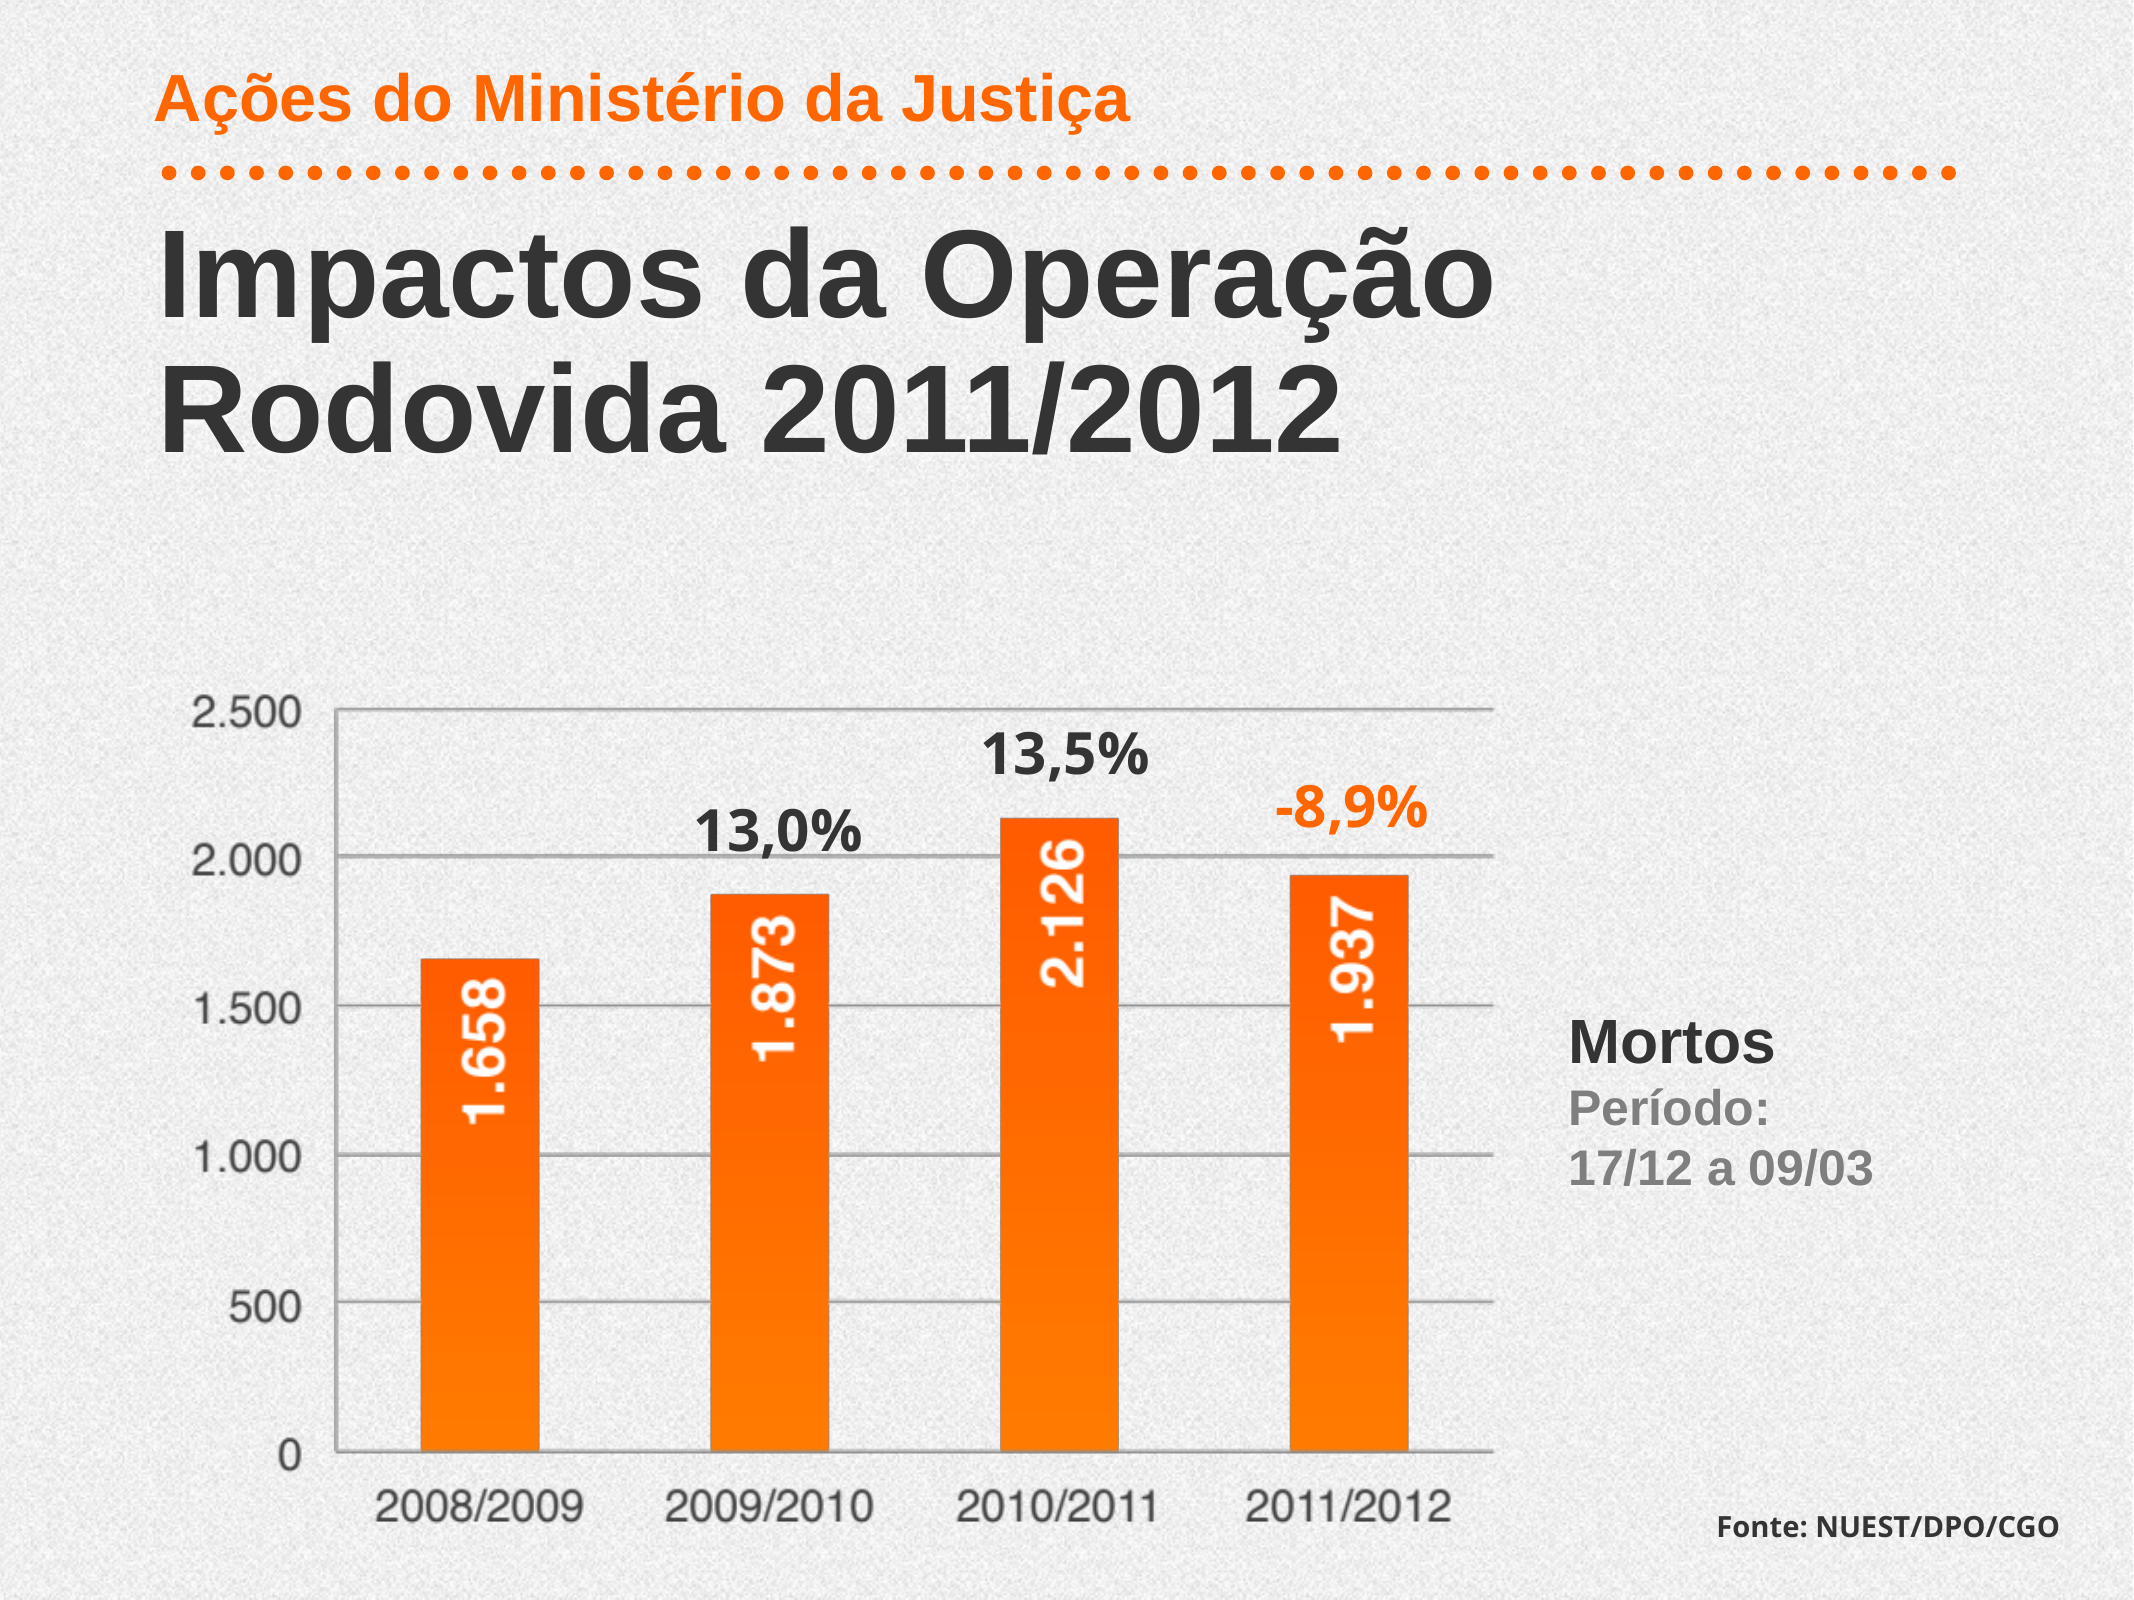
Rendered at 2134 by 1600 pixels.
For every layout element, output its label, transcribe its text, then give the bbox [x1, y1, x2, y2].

text_box Mortos Período: 17/12 a 09/03 [1568, 835, 2014, 1361]
text_box Fonte: NUEST/DPO/CGO [1602, 1477, 2076, 1551]
text_box Impactos da Operação Rodovida 2011/2012 [157, 209, 1987, 514]
picture [0, 0, 2134, 1600]
text_box Ações do Ministério da Justiça [16, 26, 1269, 164]
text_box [165, 659, 1533, 1555]
